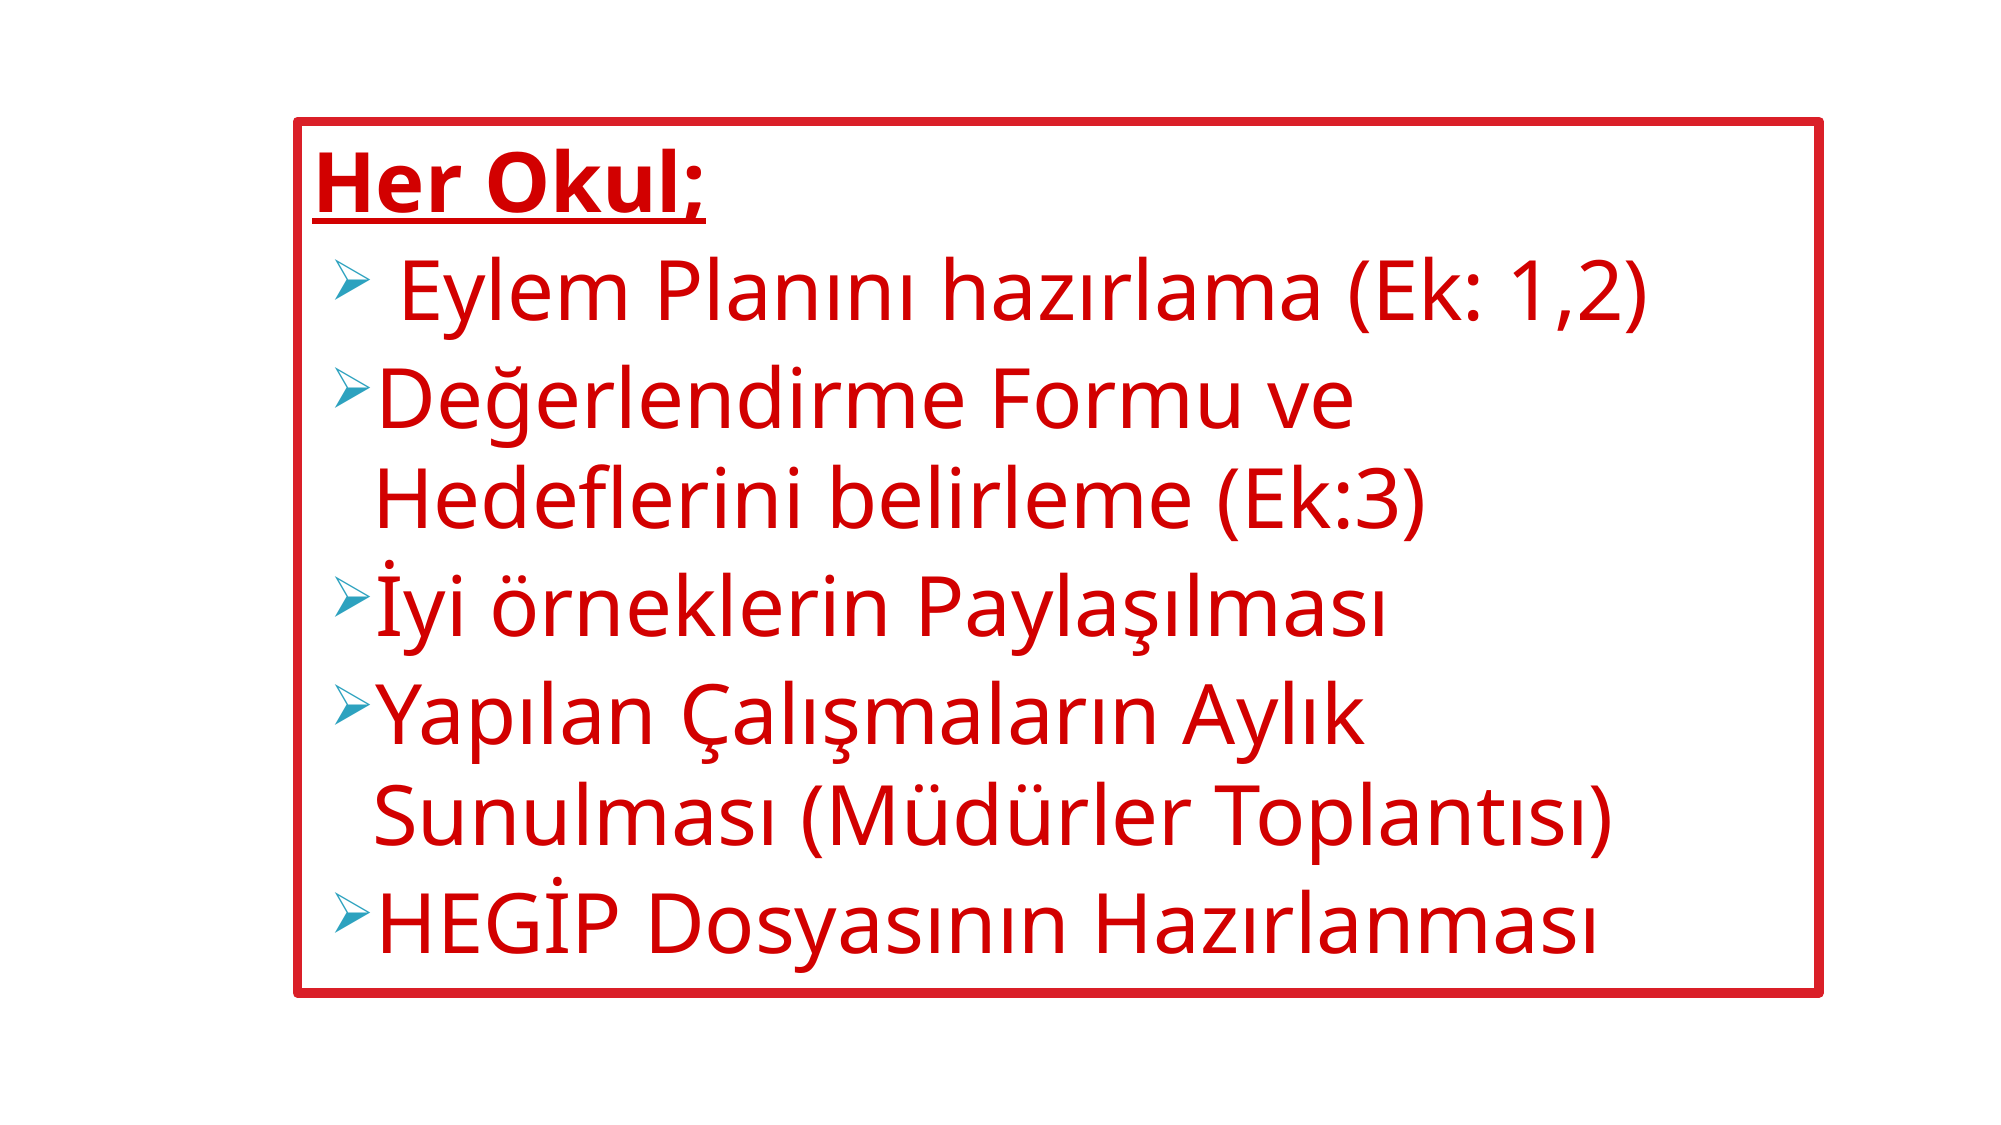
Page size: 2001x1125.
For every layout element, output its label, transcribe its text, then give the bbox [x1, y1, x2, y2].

list Her Okul; Eylem Planını hazırlama (Ek: 1,2) Değerlendirme Formu ve Hedeflerini belirleme (Ek:3) İyi örneklerin Paylaşılması Yapılan Çalışmaların Aylık Sunulması (Müdürler Toplantısı) HEGİP Dosyasının Hazırlanması [293, 117, 1823, 998]
